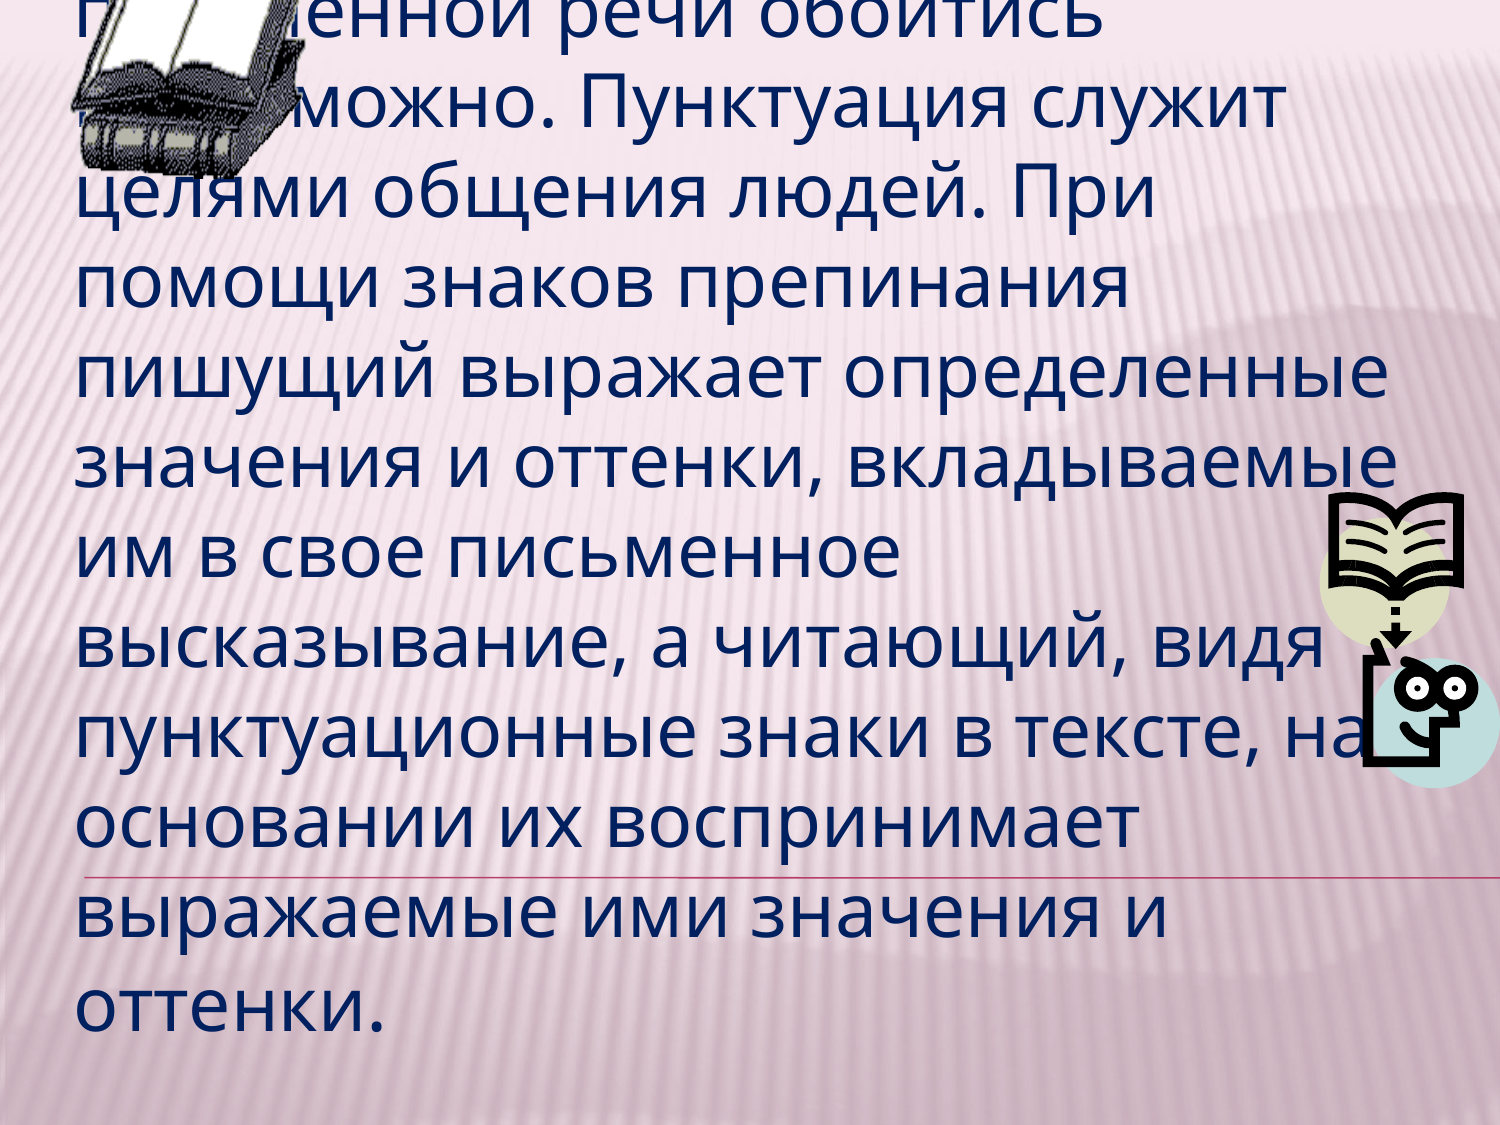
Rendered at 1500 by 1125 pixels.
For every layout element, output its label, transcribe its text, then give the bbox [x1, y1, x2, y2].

subtitle Без знаков препинания в письменной речи обойтись невозможно. Пунктуация служит целями общения людей. При помощи знаков препинания пишущий выражает определенные значения и оттенки, вкладываемые им в свое письменное высказывание, а читающий, видя пунктуационные знаки в тексте, на основании их воспринимает выражаемые ими значения и оттенки. [58, 82, 1450, 1055]
picture [69, 0, 309, 180]
picture [1319, 491, 1500, 789]
